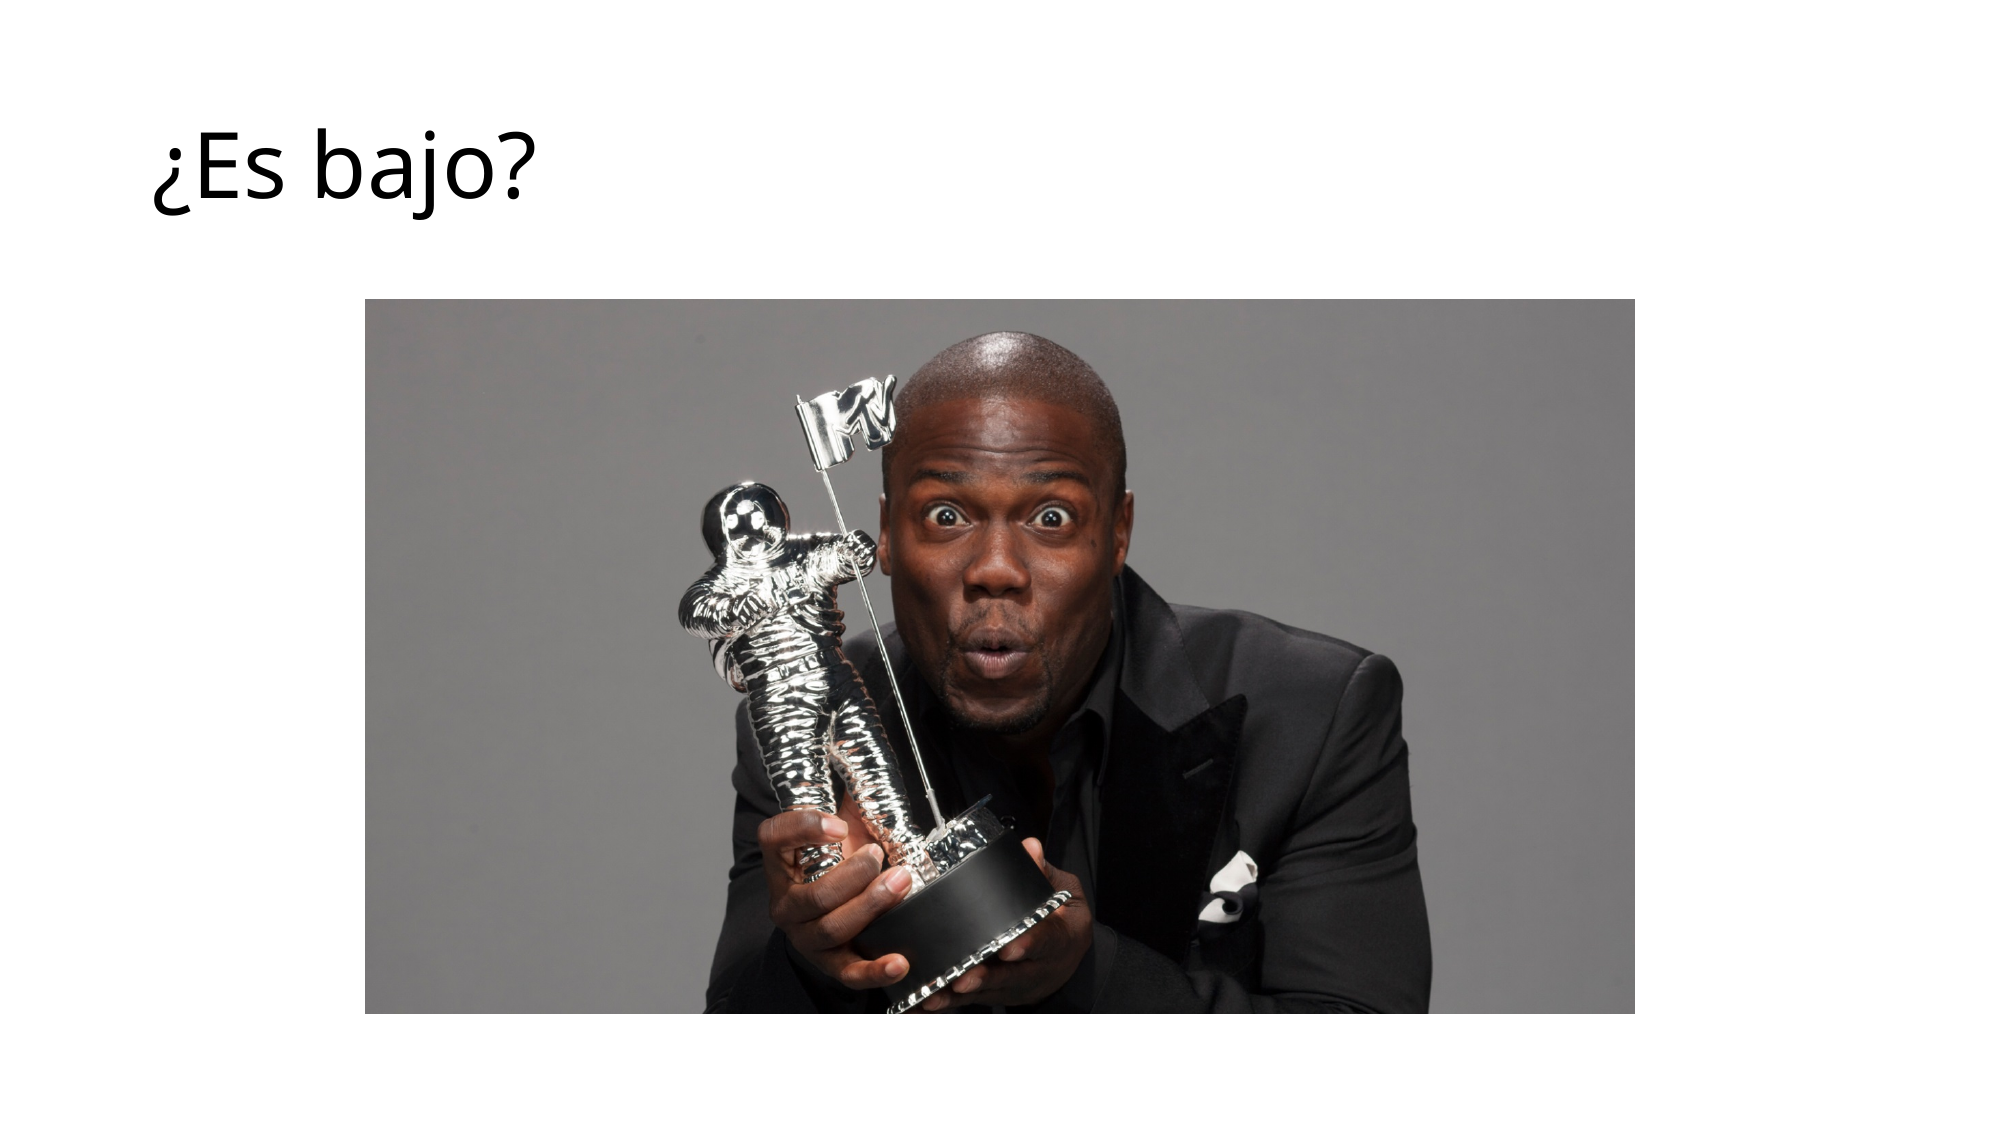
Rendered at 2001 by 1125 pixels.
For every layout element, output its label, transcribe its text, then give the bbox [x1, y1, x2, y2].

title ¿Es bajo? [137, 59, 1863, 278]
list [365, 299, 1635, 1014]
